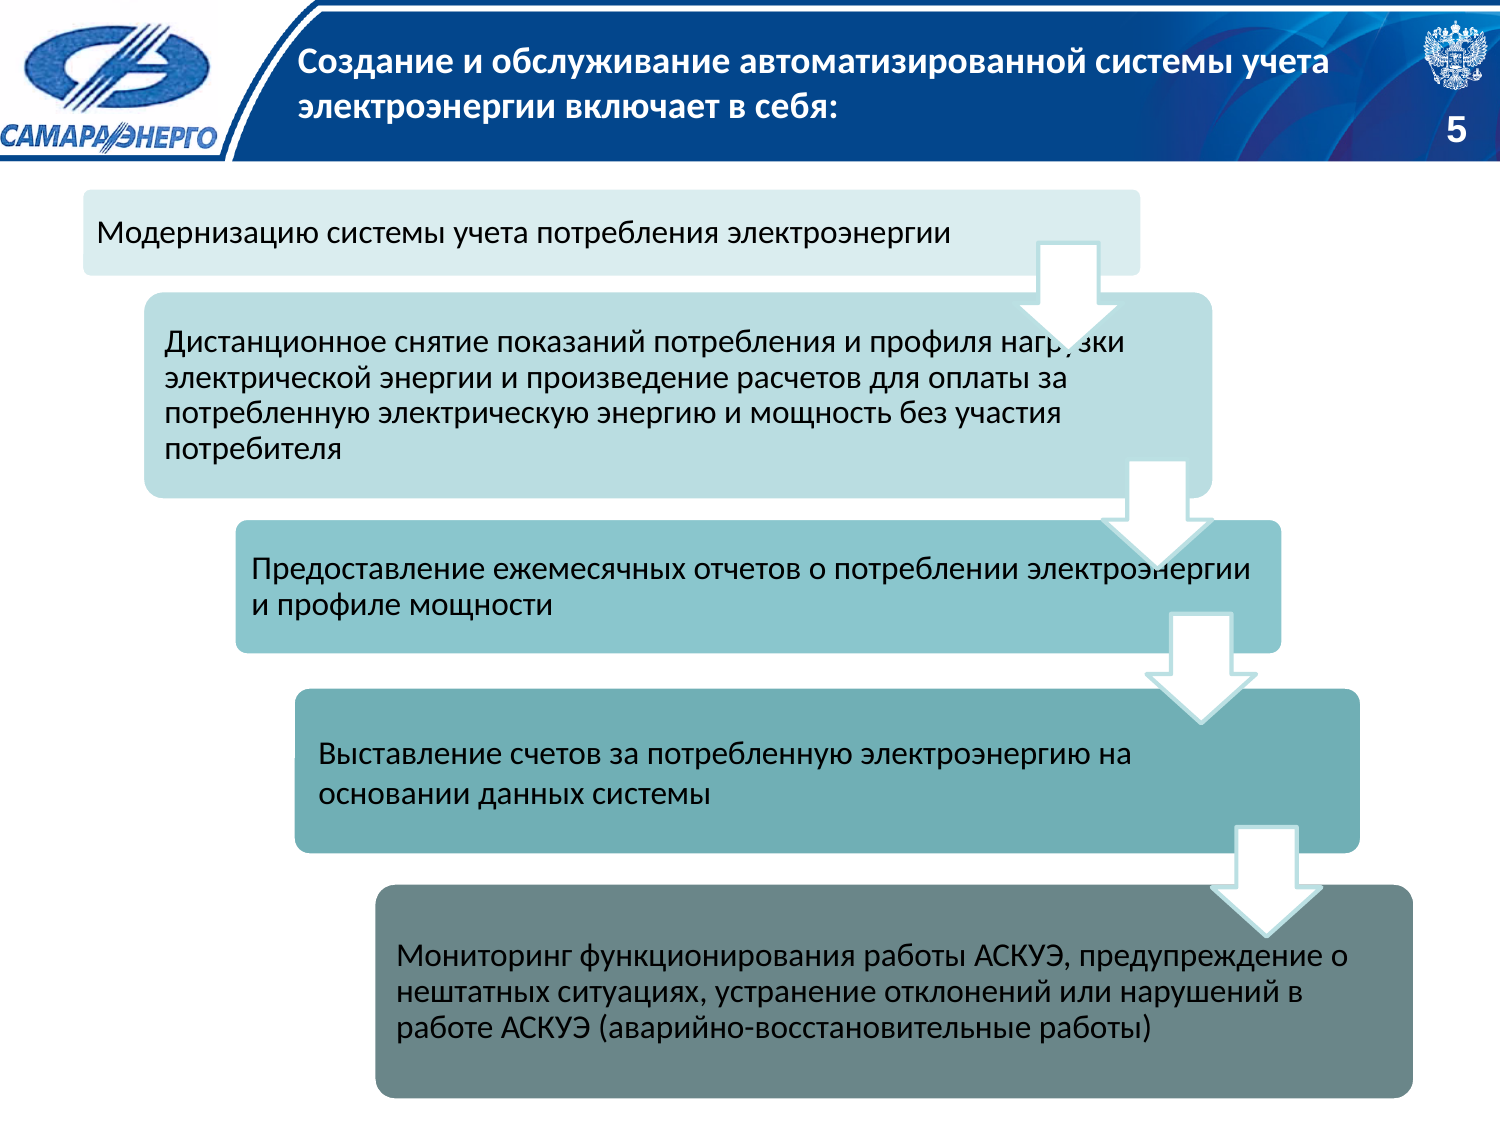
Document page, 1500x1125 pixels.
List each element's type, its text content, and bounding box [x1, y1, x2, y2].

picture [0, 0, 1500, 1125]
text_box 5 [1409, 97, 1500, 162]
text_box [32, 187, 1468, 1125]
title Создание и обслуживание автоматизированной системы учета электроэнергии включает в себя: [282, 23, 1388, 138]
